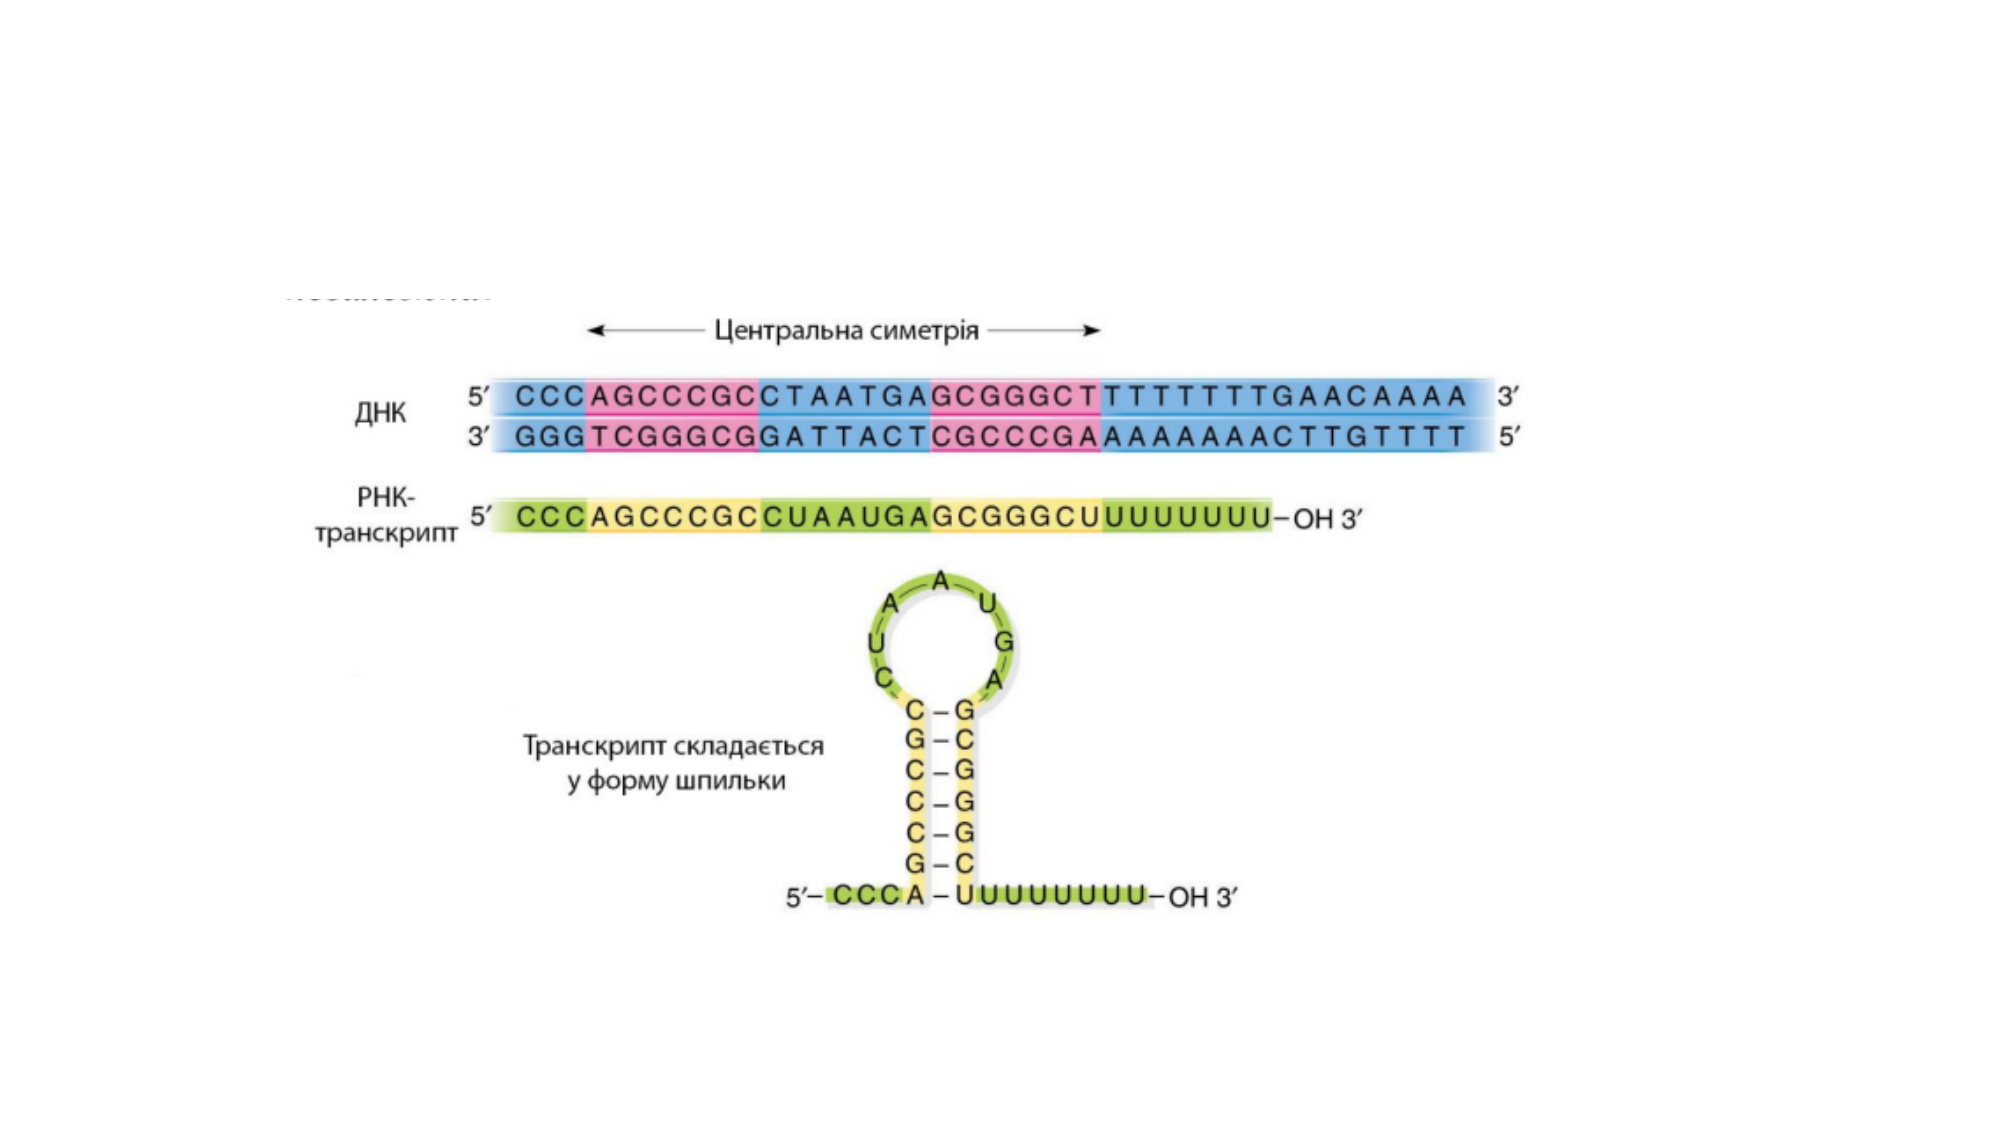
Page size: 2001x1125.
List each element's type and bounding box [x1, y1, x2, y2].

picture [199, 299, 1635, 931]
